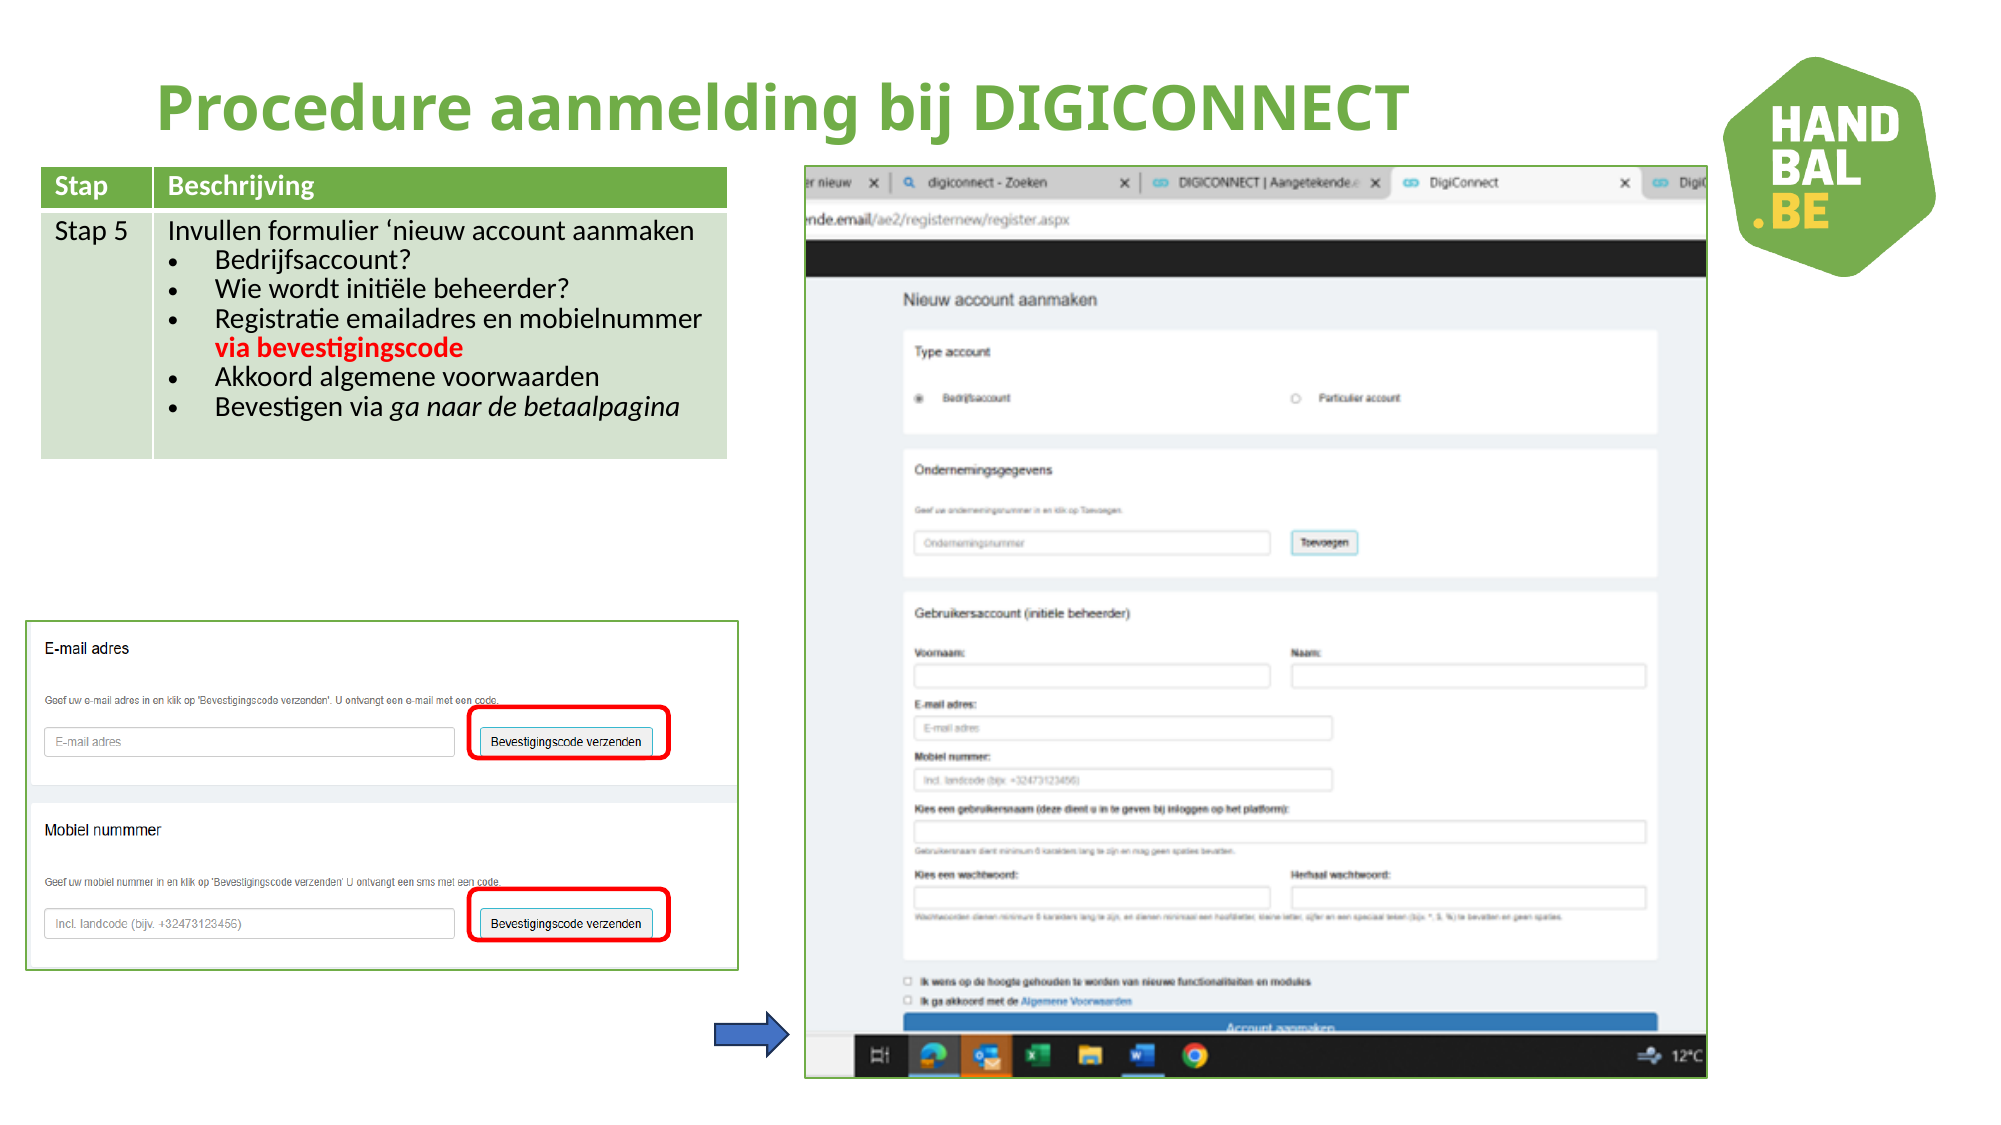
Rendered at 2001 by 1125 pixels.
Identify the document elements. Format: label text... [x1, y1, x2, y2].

text_box [714, 1010, 790, 1059]
table_cell Stap 5 [41, 213, 152, 459]
table_header Stap [41, 167, 152, 208]
picture [26, 621, 738, 969]
picture [1723, 56, 1936, 277]
table_header Beschrijving [154, 167, 727, 208]
picture [806, 166, 1706, 1077]
text_box Procedure aanmelding bij DIGICONNECT [140, 69, 1723, 219]
table_cell Invullen formulier ‘nieuw account aanmaken Bedrijfsaccount? Wie wordt initiële beheerder? Registratie emailadres en mobielnummer via bevestigingscode Akkoord algemene voorwaarden Bevestigen via ga naar de betaalpagina [154, 213, 727, 459]
